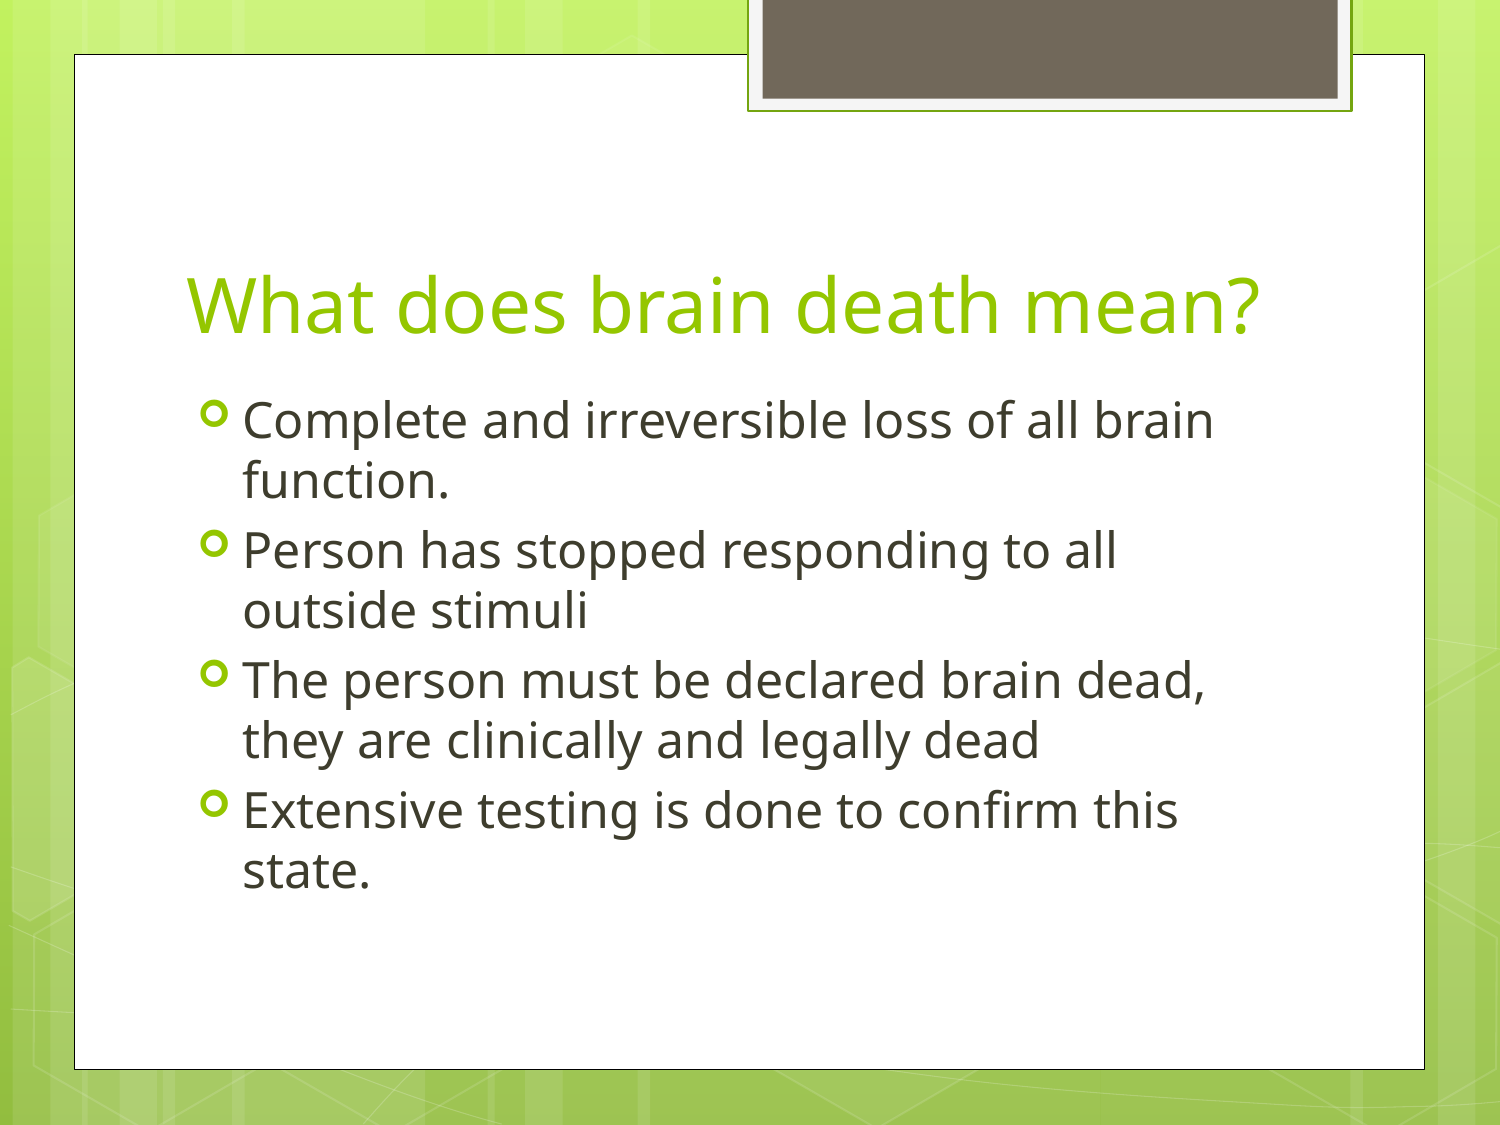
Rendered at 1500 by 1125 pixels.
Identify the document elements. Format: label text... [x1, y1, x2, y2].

list Complete and irreversible loss of all brain function. Person has stopped responding to all outside stimuli The person must be declared brain dead, they are clinically and legally dead Extensive testing is done to confirm this state. [171, 381, 1283, 957]
title What does brain death mean? [171, 168, 1324, 357]
